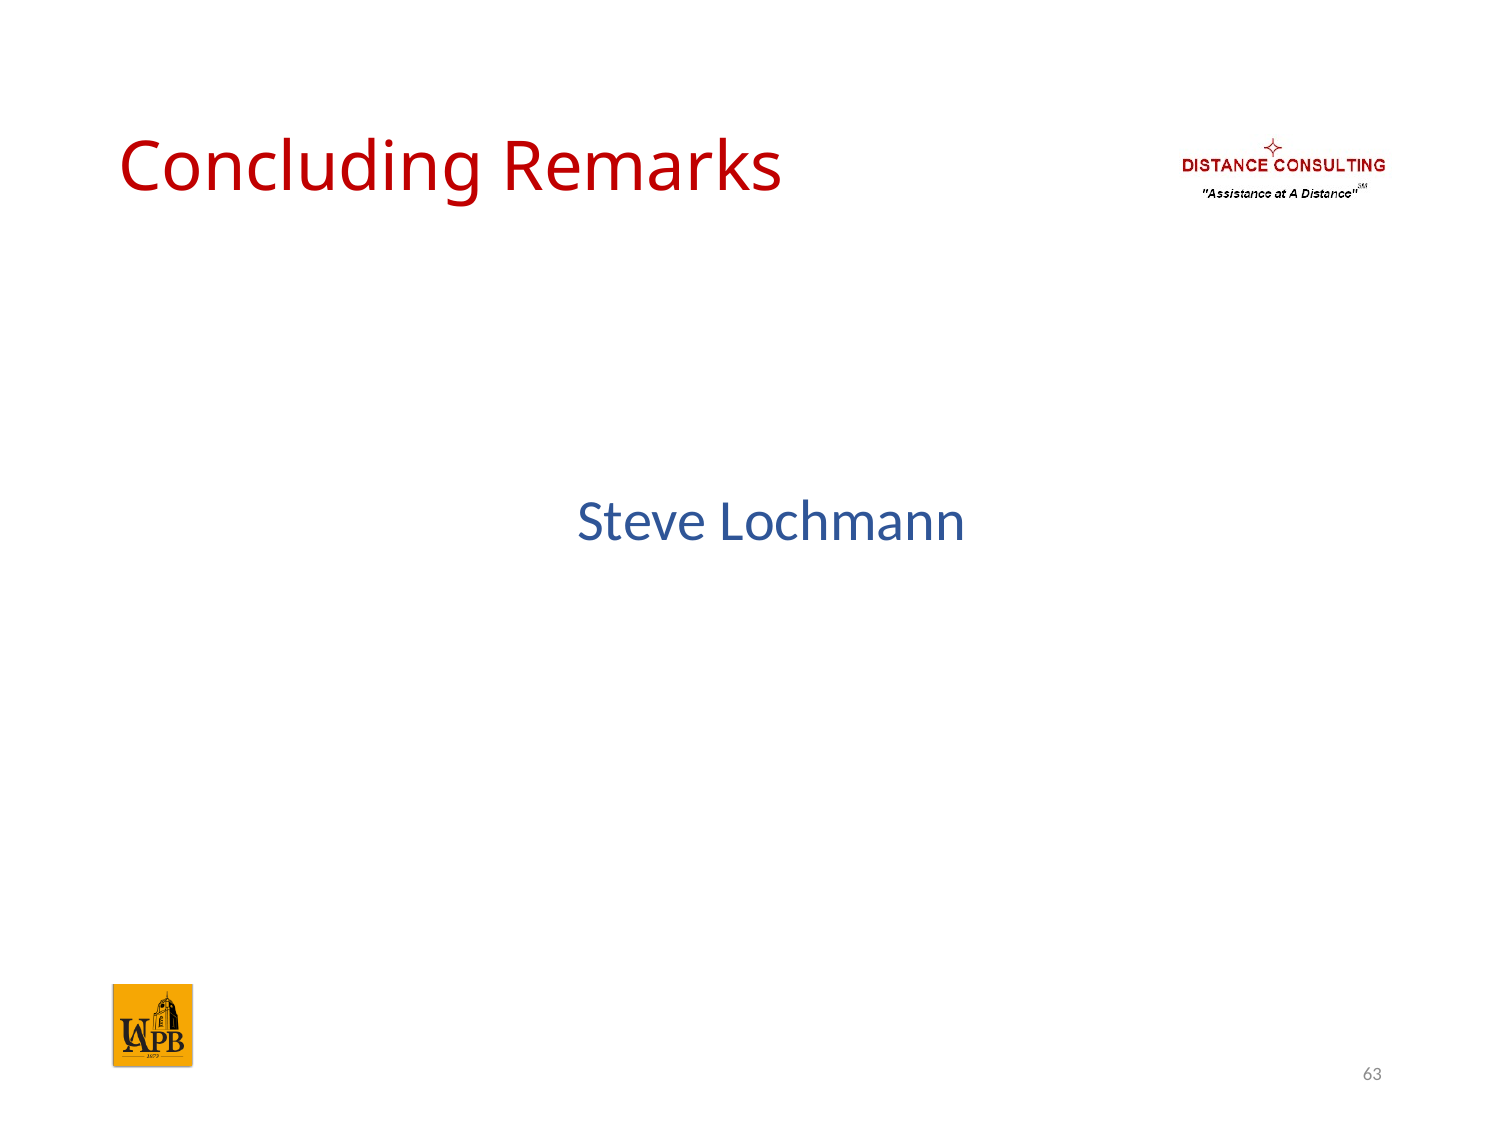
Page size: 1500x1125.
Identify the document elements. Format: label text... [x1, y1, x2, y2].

picture [1179, 134, 1392, 203]
slide_number 63 [1059, 1042, 1397, 1103]
picture [106, 984, 196, 1072]
text_box Steve Lochmann [562, 474, 1000, 560]
title Concluding Remarks [103, 59, 1397, 278]
